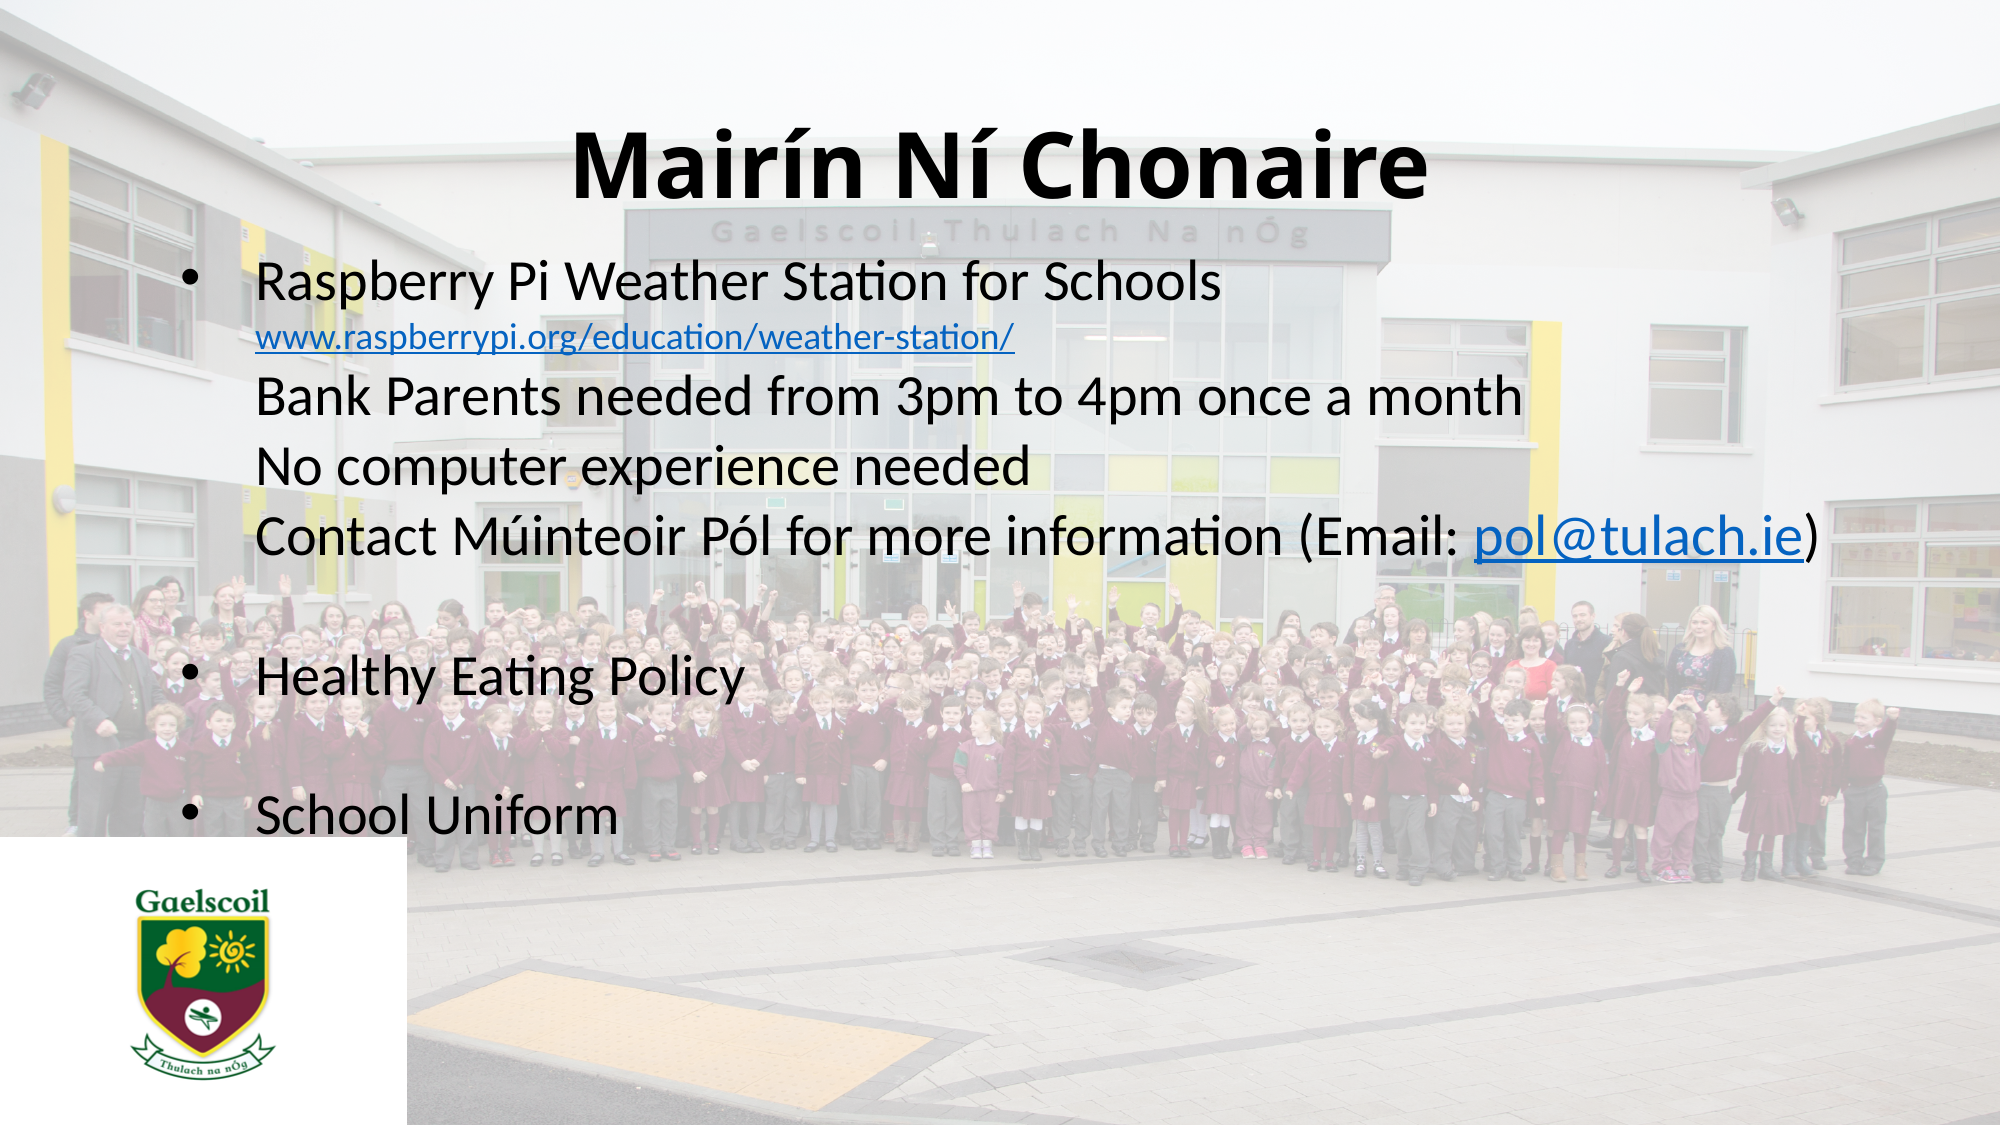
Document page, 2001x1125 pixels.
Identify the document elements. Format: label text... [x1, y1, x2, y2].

picture [0, 837, 407, 1125]
text_box Raspberry Pi Weather Station for Schools www.raspberrypi.org/education/weather-station/ Bank Parents needed from 3pm to 4pm once a month No computer experience needed Contact Múinteoir Pól for more information (Email: pol@tulach.ie) Healthy Eating Policy School Uniform [165, 234, 1844, 854]
title Mairín Ní Chonaire [137, 59, 1863, 278]
